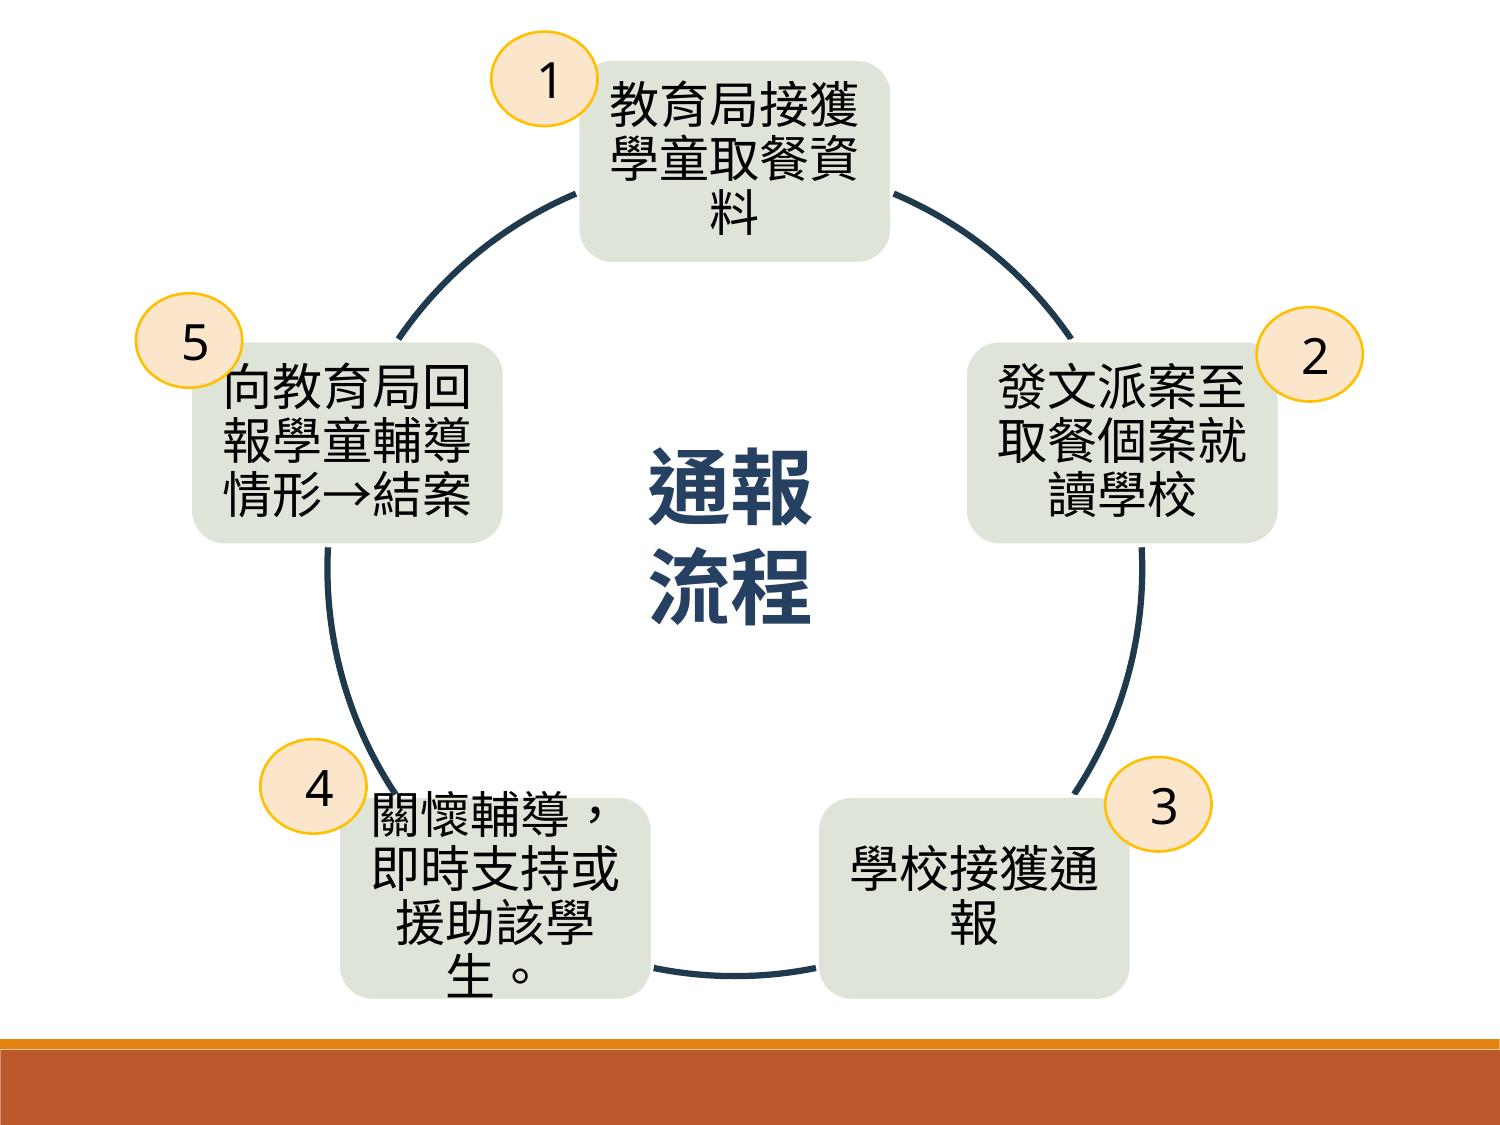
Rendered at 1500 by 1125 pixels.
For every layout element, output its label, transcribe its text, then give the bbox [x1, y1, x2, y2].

text_box 5 [135, 293, 185, 388]
text_box 2 [1284, 307, 1363, 402]
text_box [190, 59, 1280, 1001]
text_box 1 [497, 31, 592, 57]
